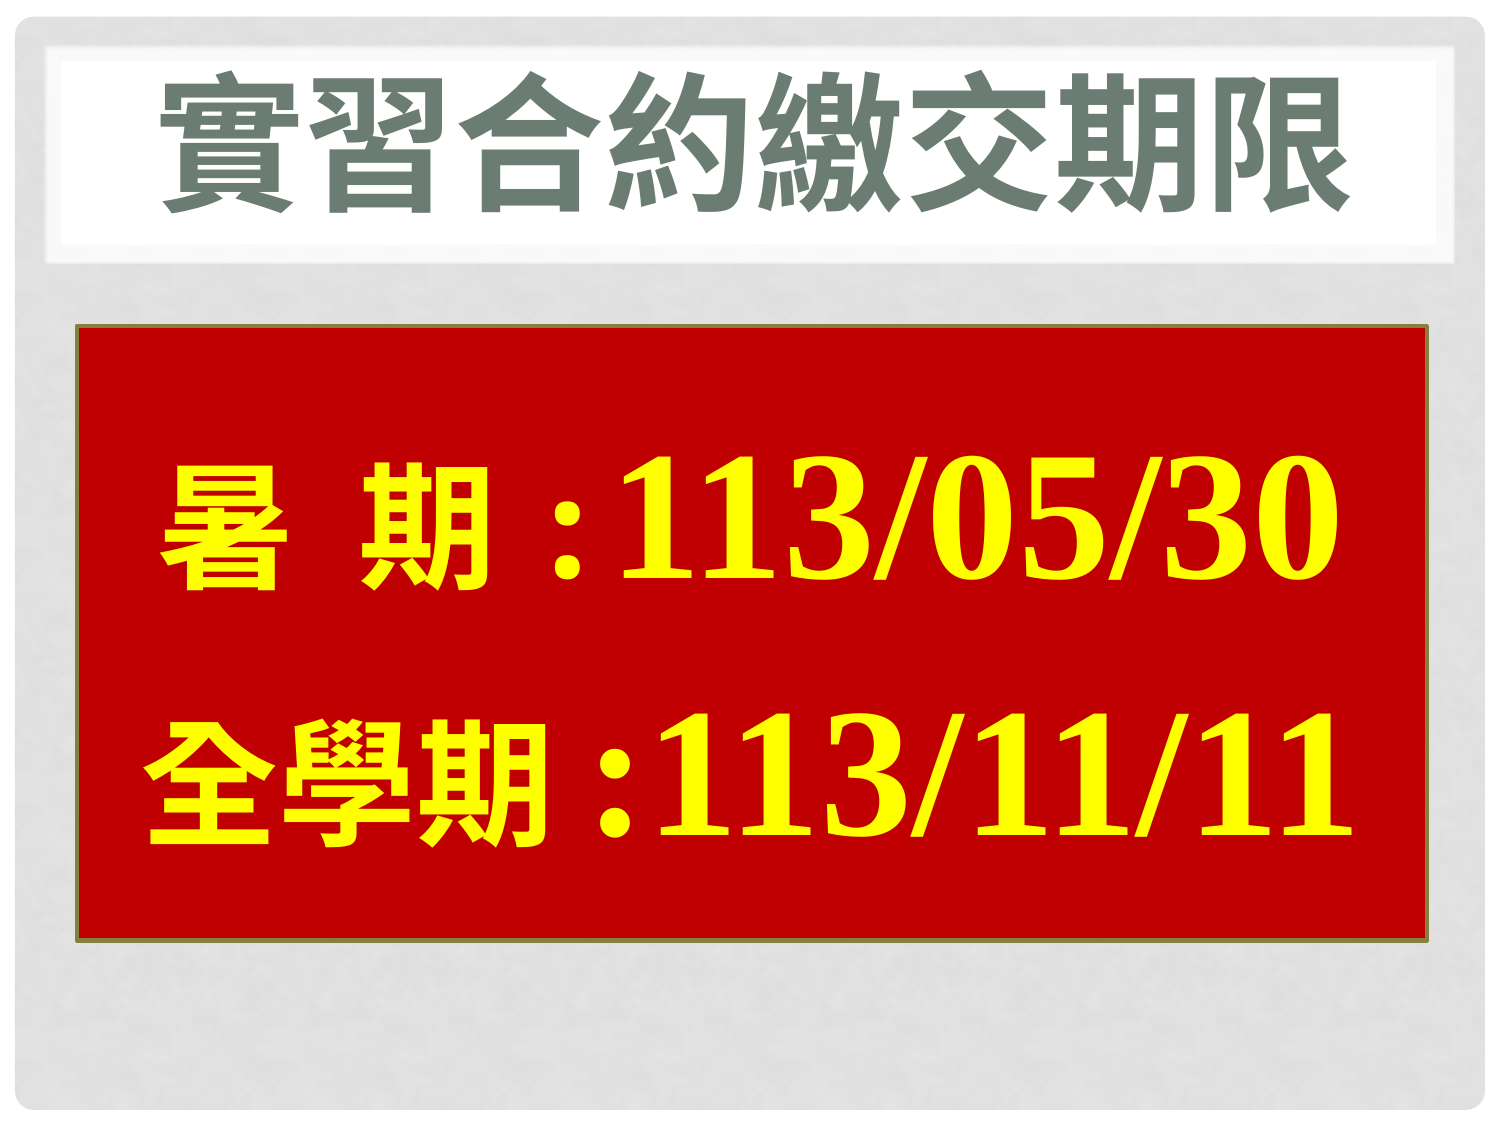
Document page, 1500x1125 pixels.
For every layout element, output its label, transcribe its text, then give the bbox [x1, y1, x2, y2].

list 暑 期:113/05/30 全學期:113/11/11 [75, 324, 1429, 943]
title 實習合約繳交期限 [76, 54, 1432, 225]
